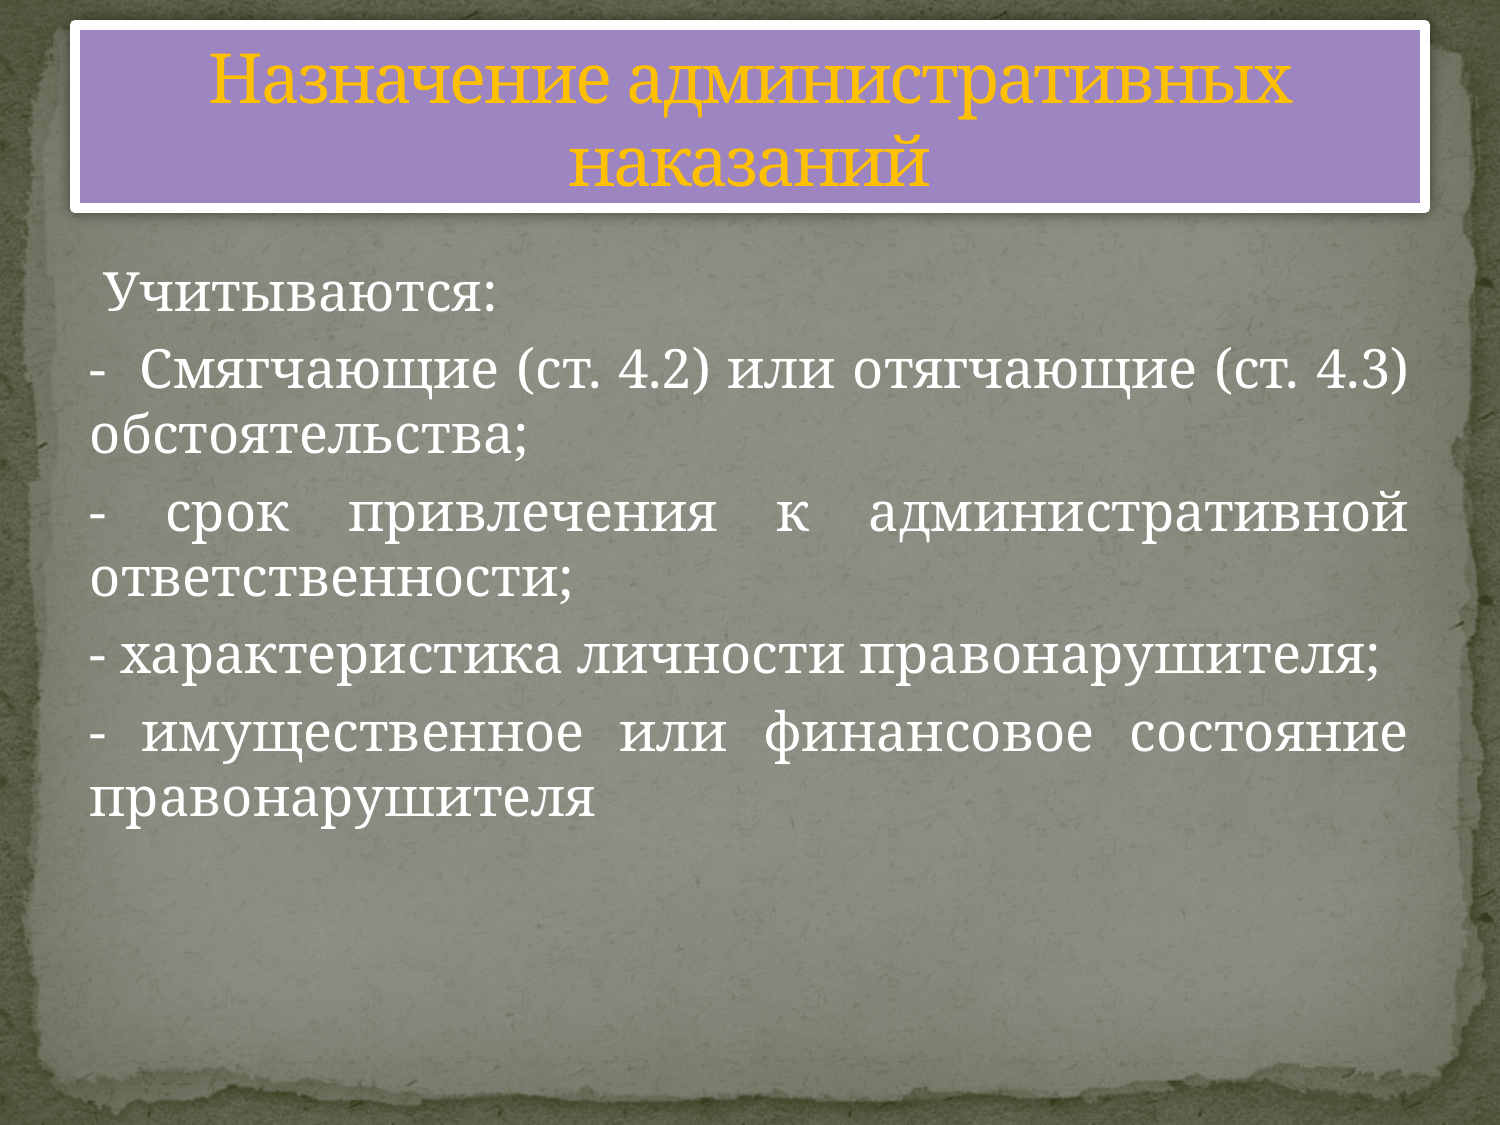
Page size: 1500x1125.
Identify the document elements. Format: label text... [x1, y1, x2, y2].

title Назначение административных наказаний [70, 20, 1430, 213]
list Учитываются: - Смягчающие (ст. 4.2) или отягчающие (ст. 4.3) обстоятельства; - срок привлечения к административной ответственности; - характеристика личности правонарушителя; - имущественное или финансовое состояние правонарушителя [75, 249, 1425, 1000]
